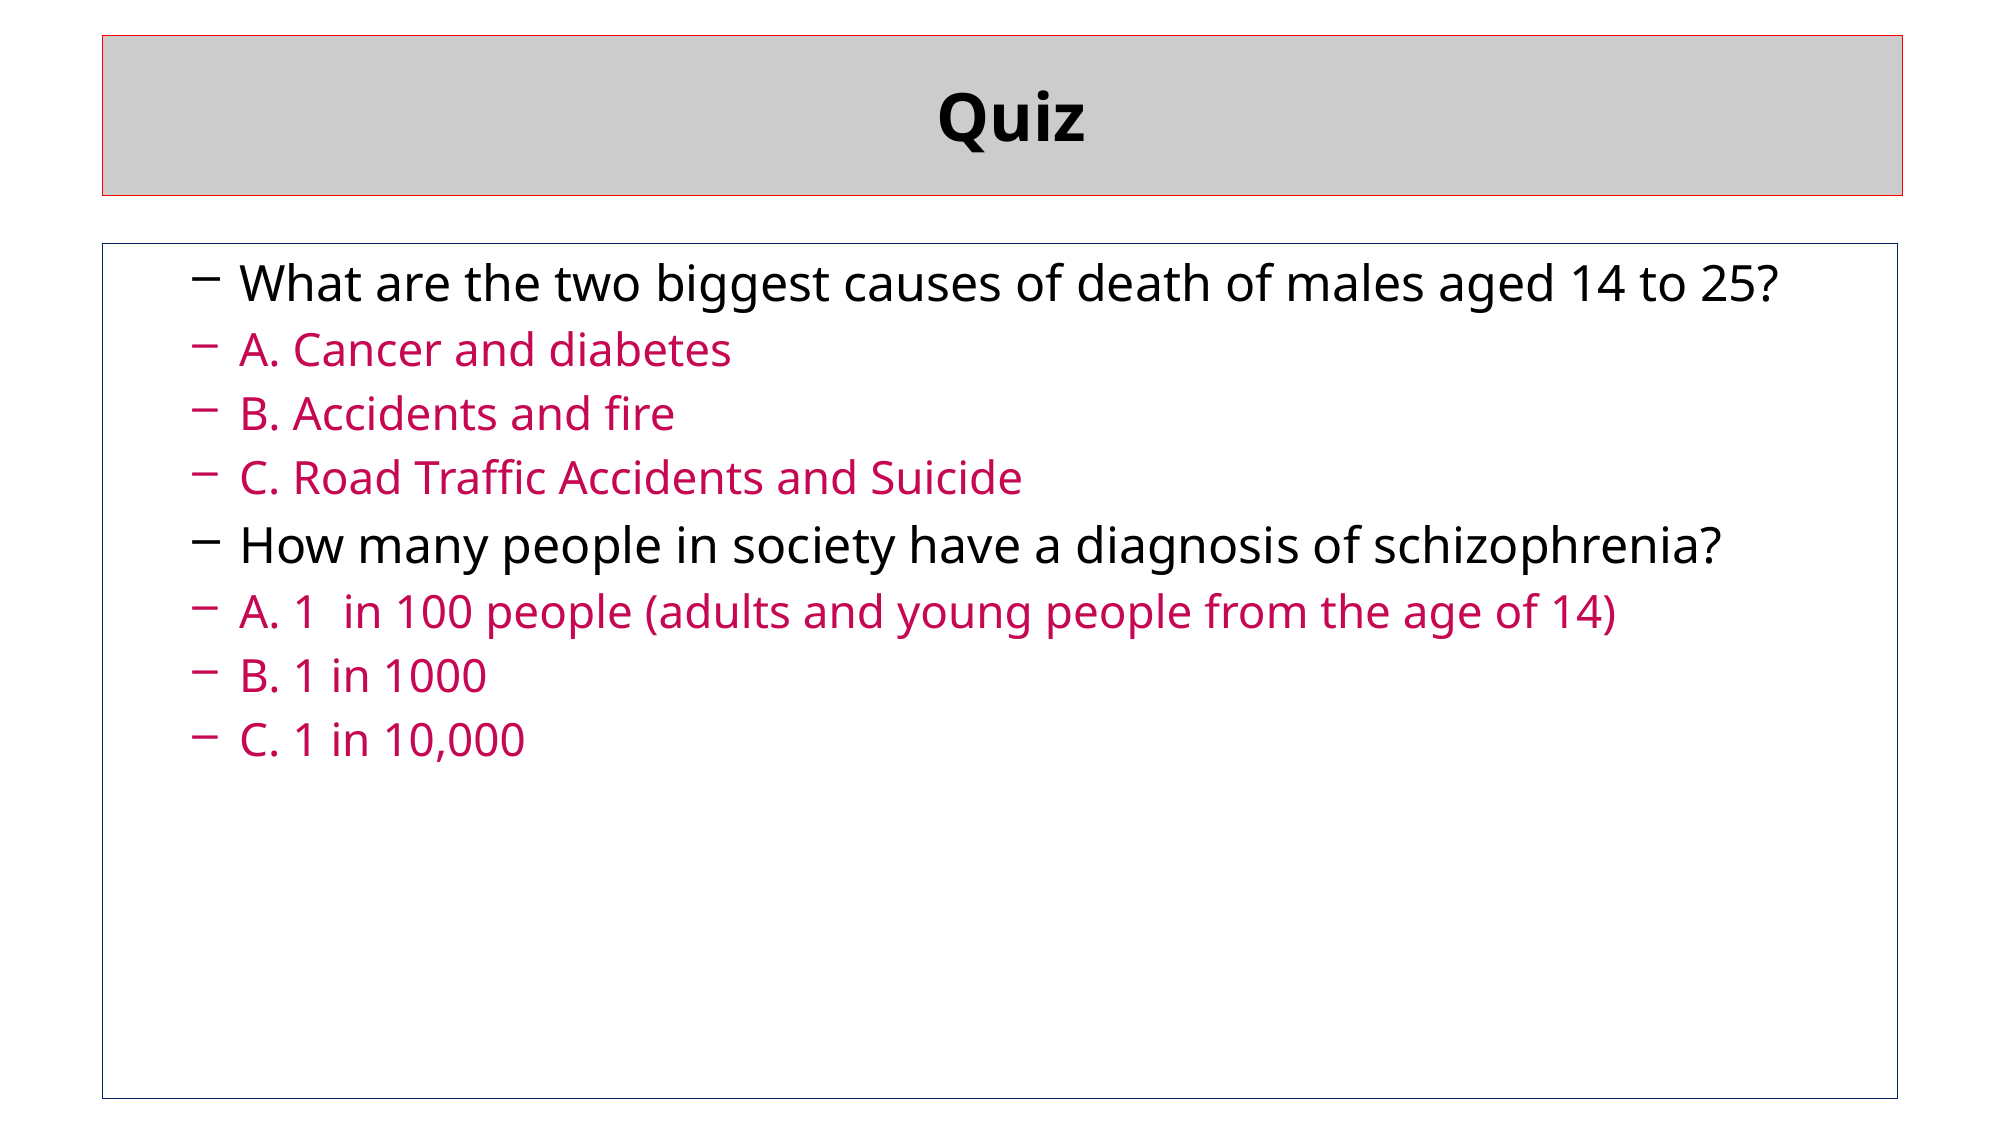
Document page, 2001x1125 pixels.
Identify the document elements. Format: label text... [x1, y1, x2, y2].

title Quiz [102, 35, 1903, 196]
list What are the two biggest causes of death of males aged 14 to 25? A. Cancer and diabetes B. Accidents and fire C. Road Traffic Accidents and Suicide How many people in society have a diagnosis of schizophrenia? A. 1 in 100 people (adults and young people from the age of 14) B. 1 in 1000 C. 1 in 10,000 [102, 243, 1898, 1099]
